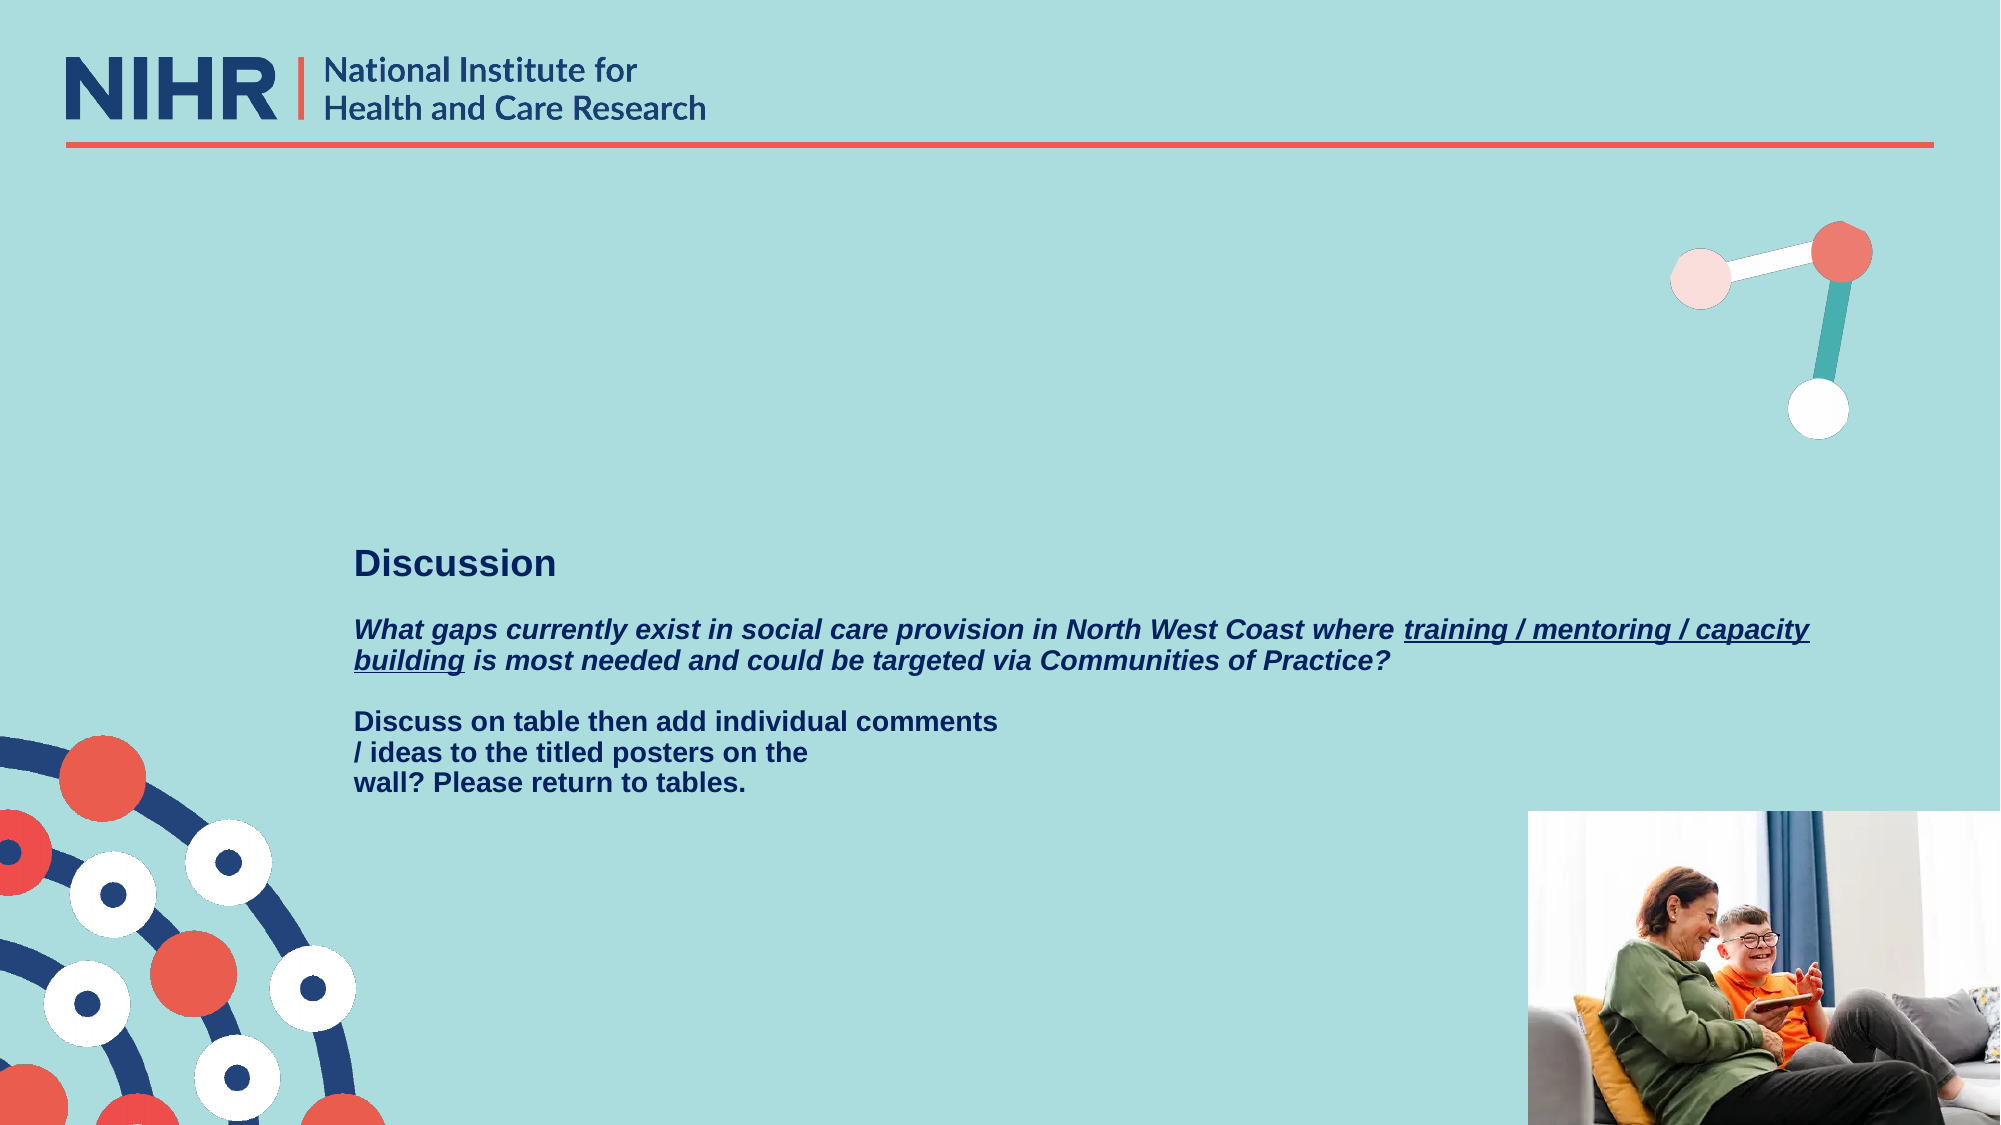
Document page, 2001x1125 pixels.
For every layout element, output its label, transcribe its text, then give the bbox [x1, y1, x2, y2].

picture [0, 0, 2000, 1125]
title Discussion What gaps currently exist in social care provision in North West Coast where training / mentoring / capacity building is most needed and could be targeted via Communities of Practice? Discuss on table then add individual comments / ideas to the titled posters on the wall? Please return to tables. [338, 533, 1923, 926]
